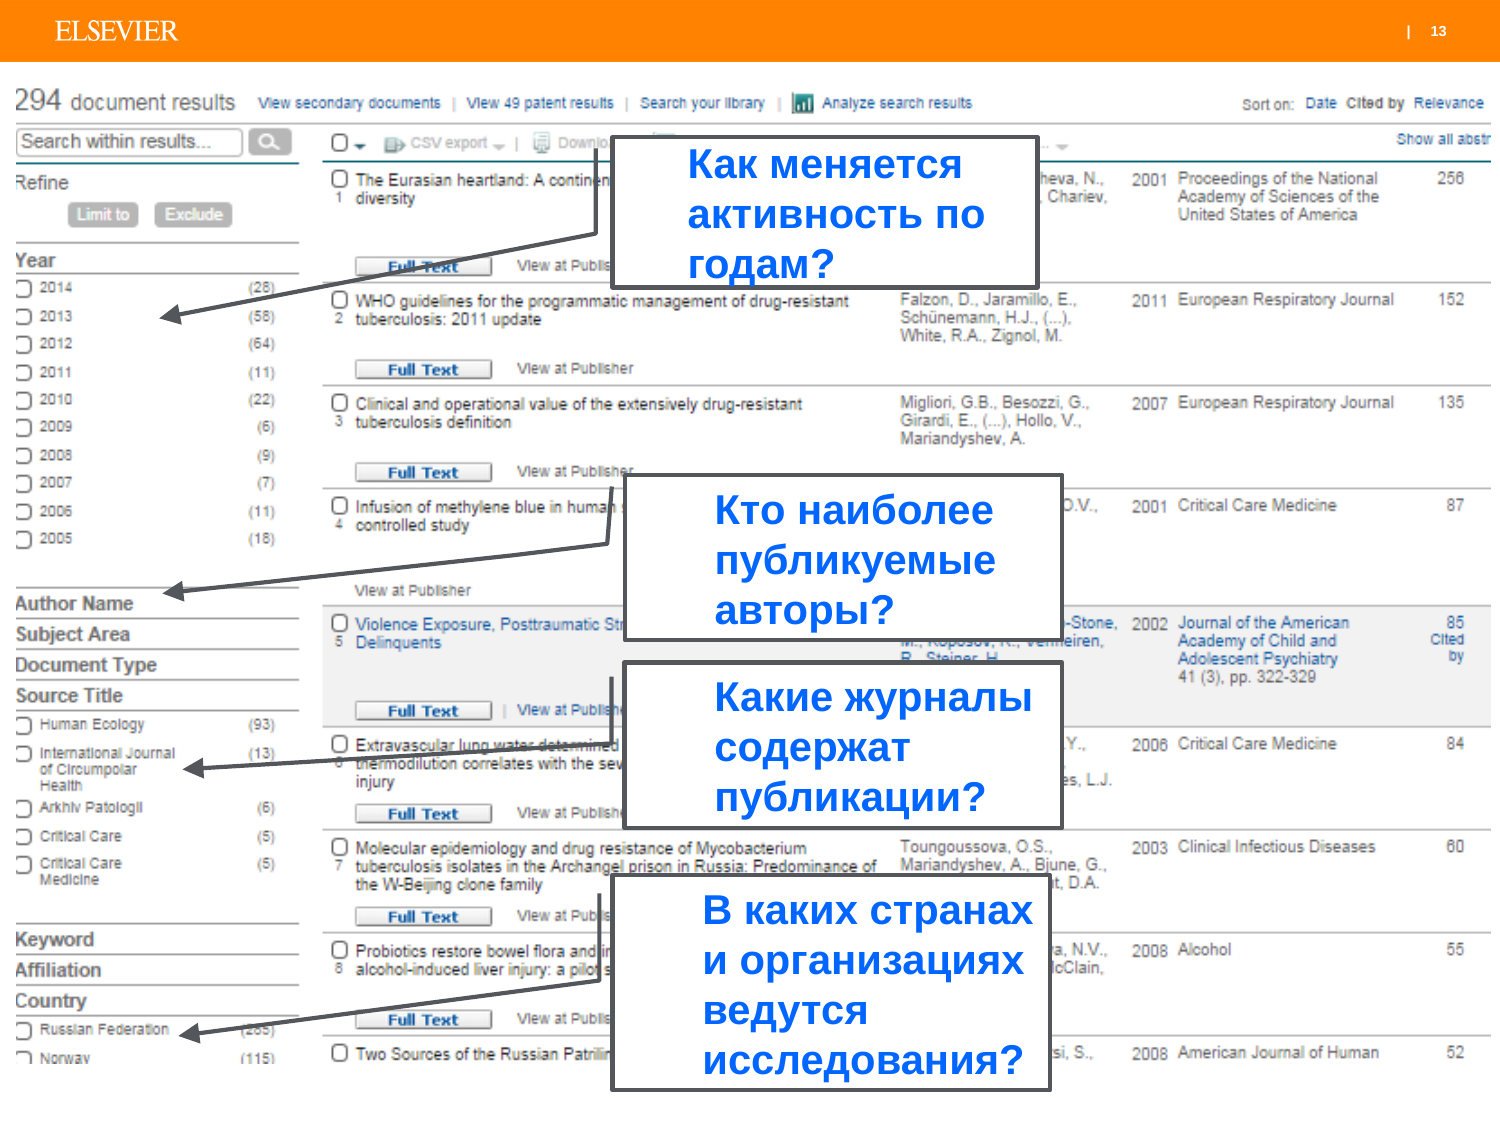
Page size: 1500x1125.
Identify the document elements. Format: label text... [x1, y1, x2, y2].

text_box В каких странах и организациях ведутся исследования? [610, 1072, 1052, 1092]
picture [0, 0, 1500, 62]
picture [16, 87, 1491, 1064]
